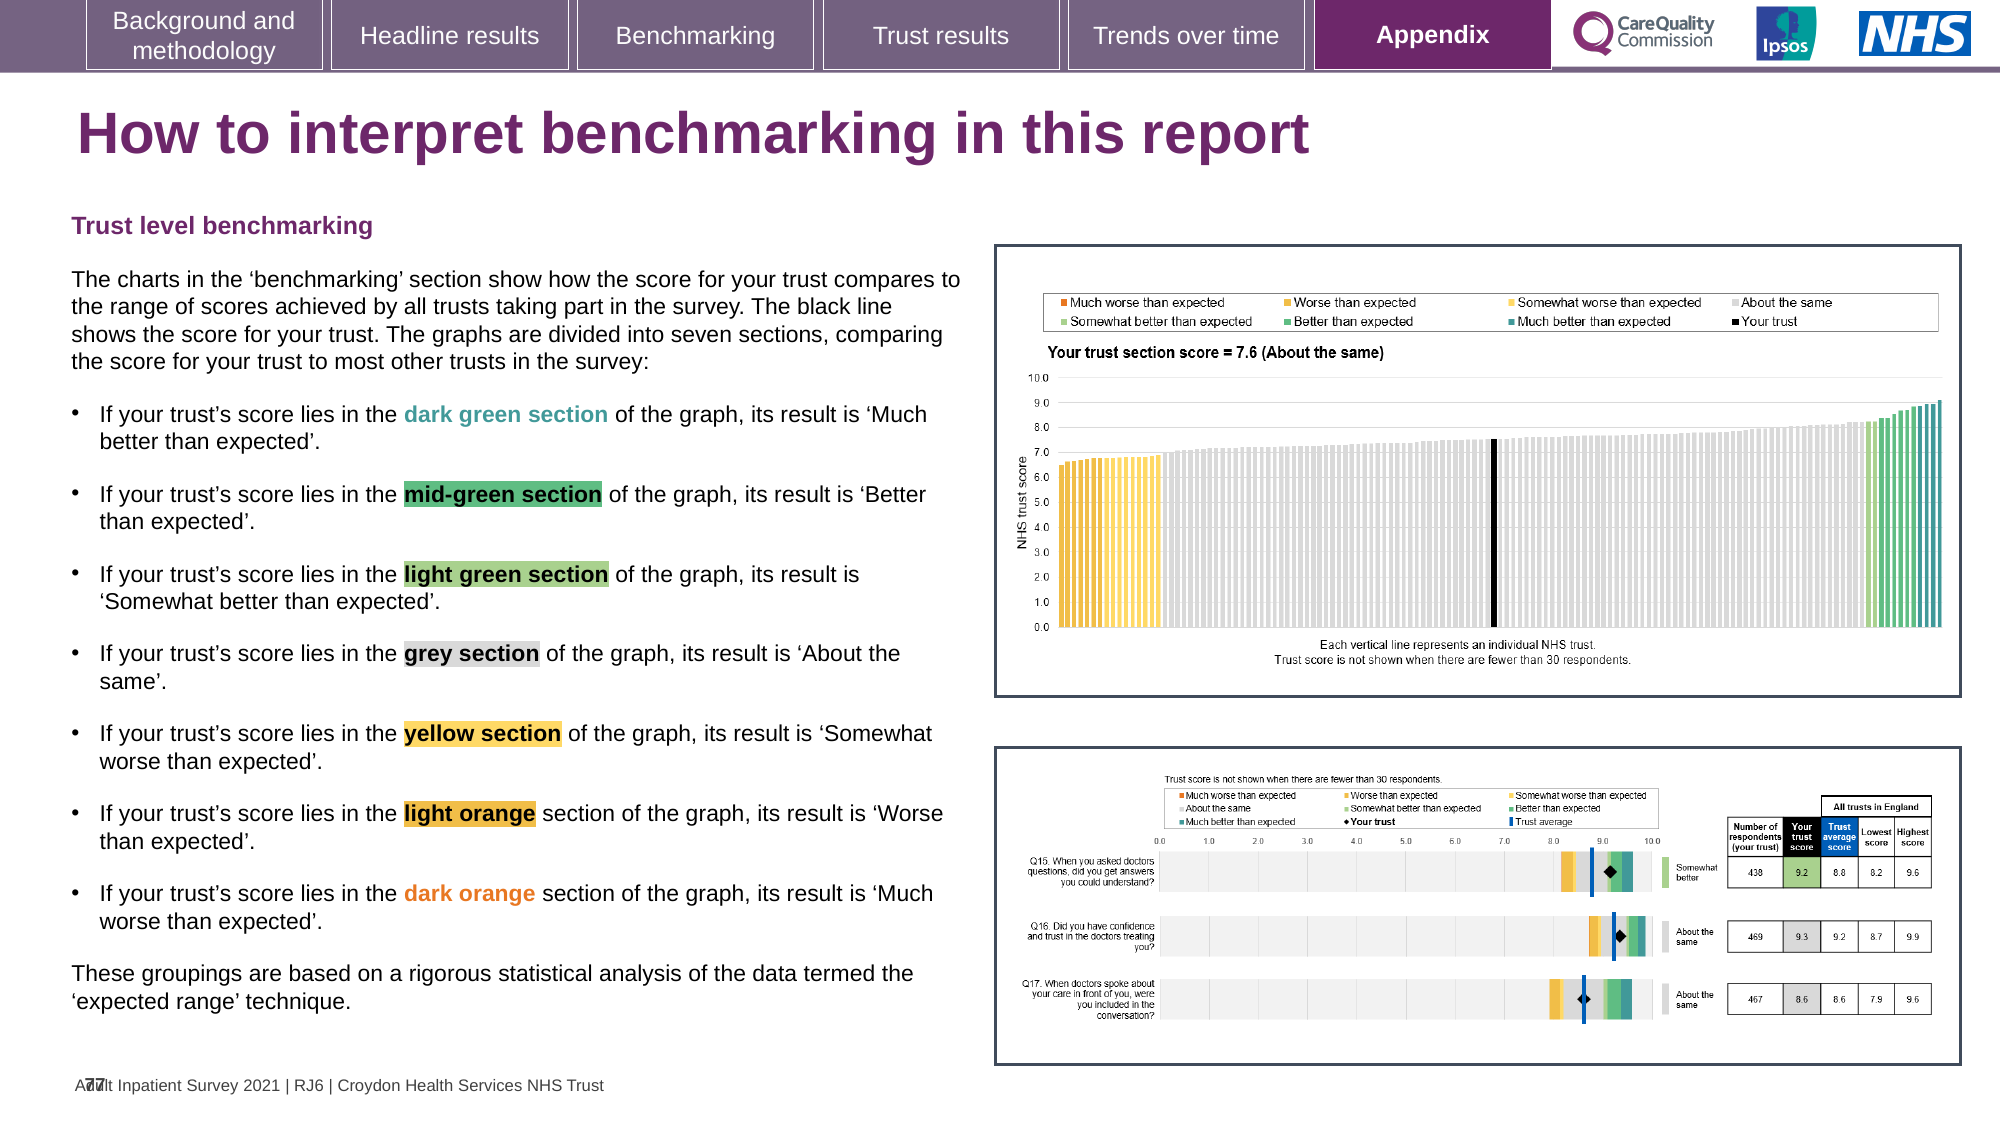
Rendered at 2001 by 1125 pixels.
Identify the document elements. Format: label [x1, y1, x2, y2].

text_box [84, 1065, 122, 1125]
title [62, 81, 1936, 189]
picture [1573, 11, 1715, 56]
text_box [995, 245, 1962, 698]
text_box [56, 201, 979, 1022]
text_box [995, 747, 1962, 1065]
picture [1002, 287, 1955, 668]
picture [1756, 6, 1817, 61]
picture [1859, 11, 1971, 56]
picture [1016, 774, 1955, 1038]
